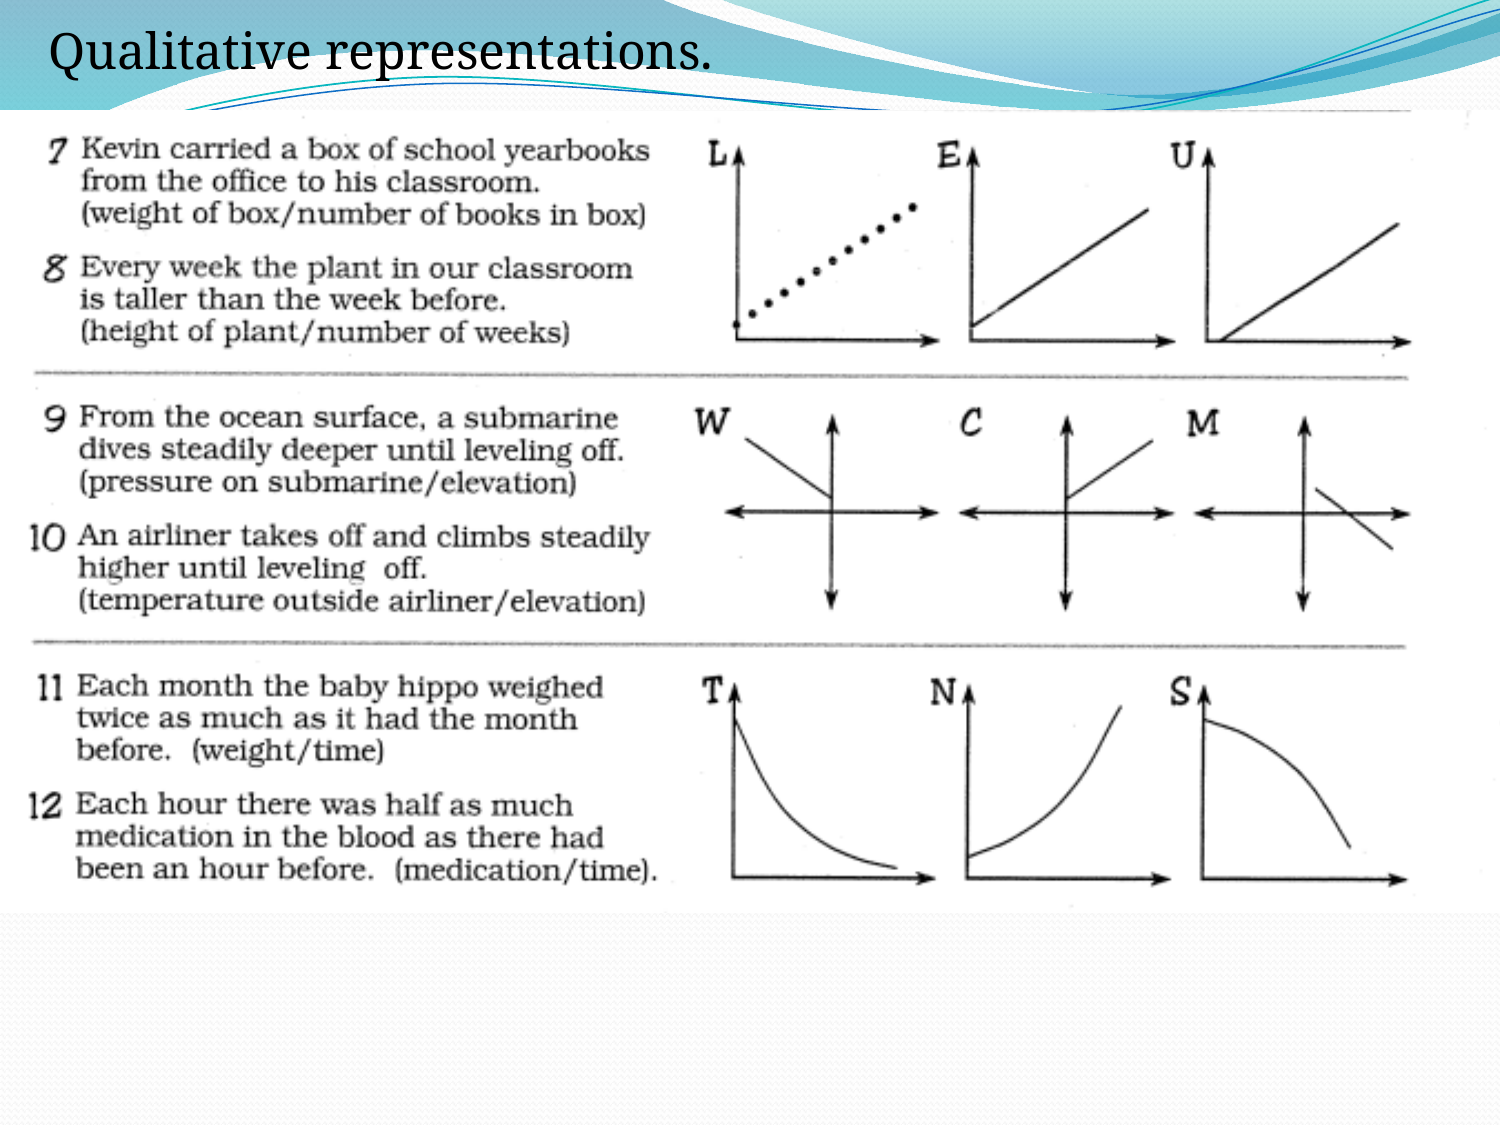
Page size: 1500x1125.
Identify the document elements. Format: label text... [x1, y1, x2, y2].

picture [0, 110, 1500, 913]
text_box Qualitative representations. [33, 12, 1459, 88]
